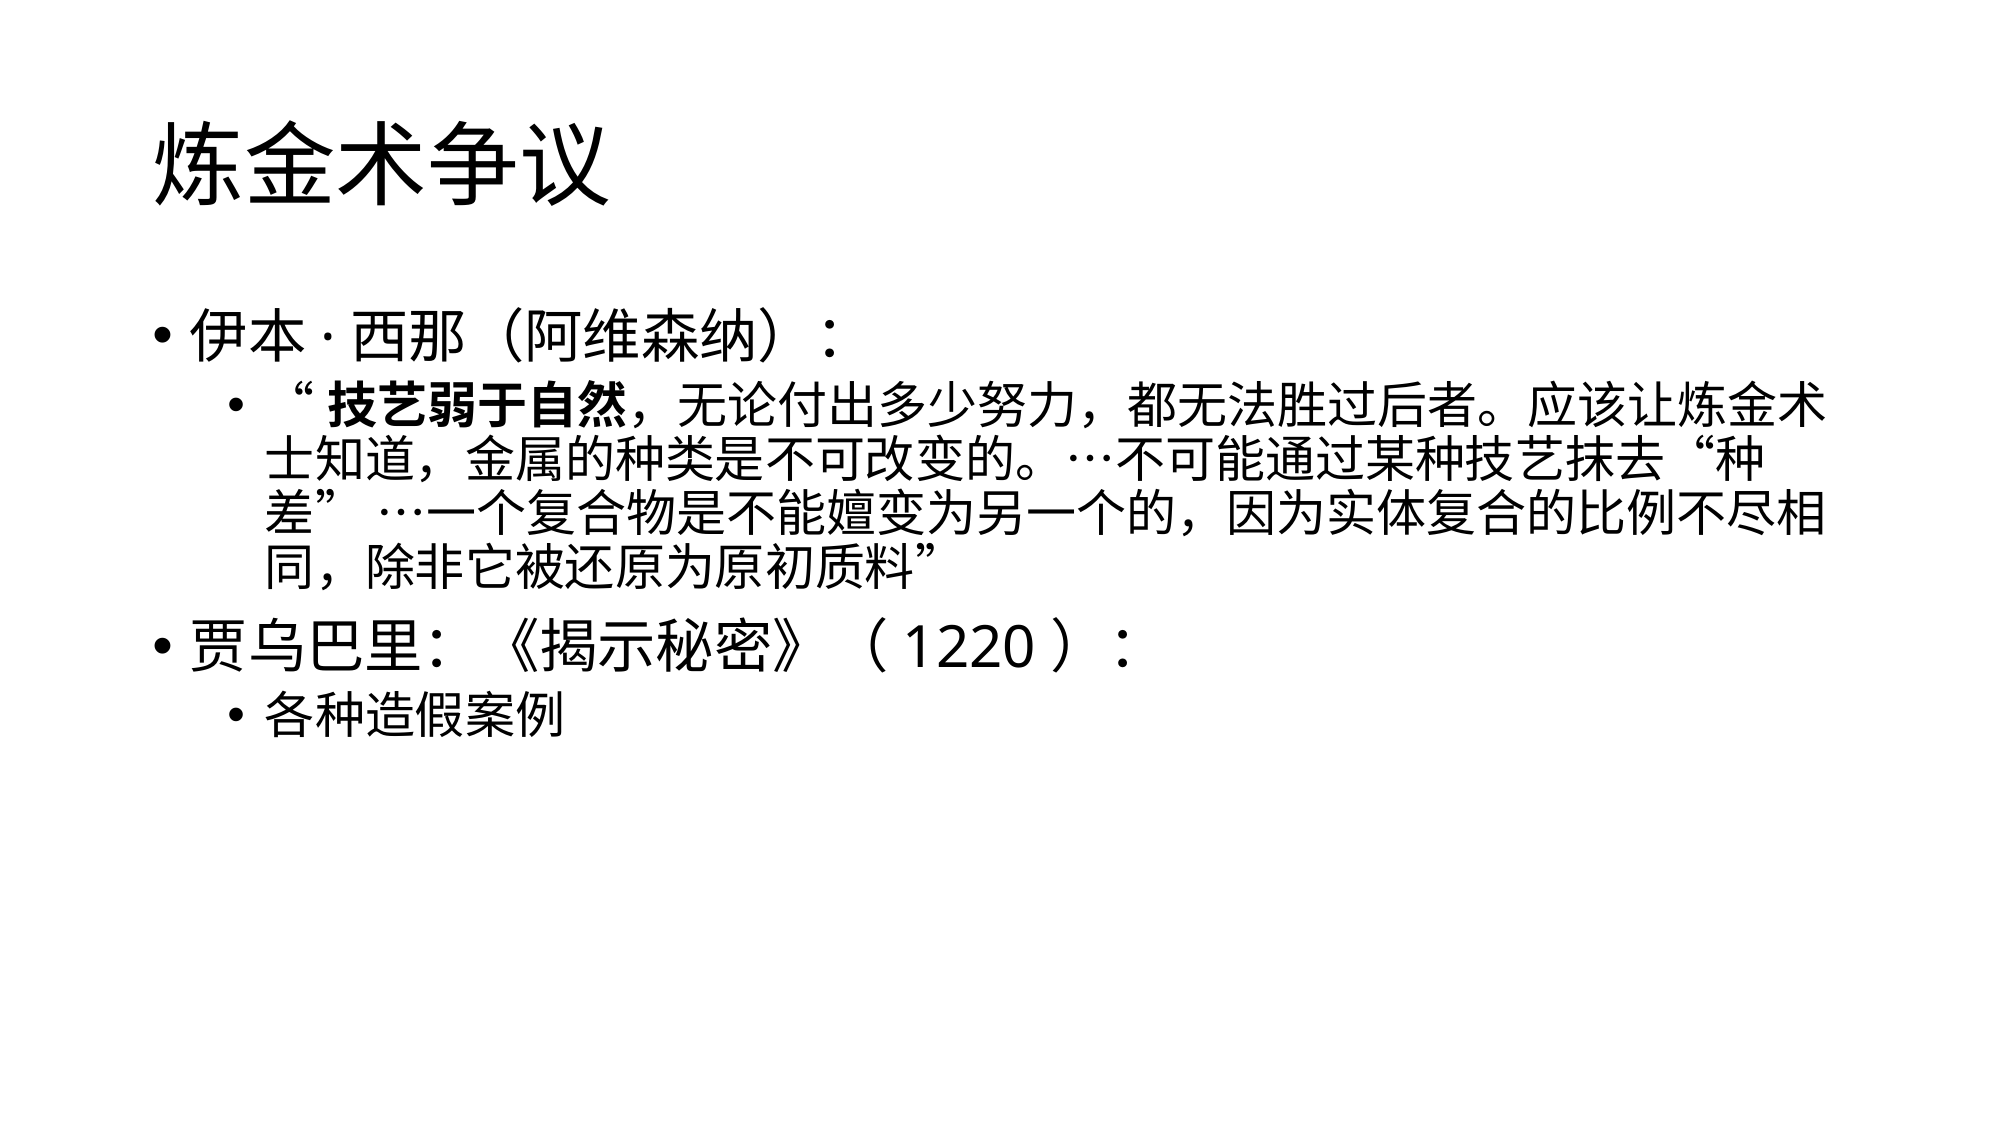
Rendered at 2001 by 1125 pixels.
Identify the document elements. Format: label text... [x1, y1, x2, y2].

title 炼金术争议 [137, 59, 1863, 278]
list 伊本·西那（阿维森纳）： “技艺弱于自然，无论付出多少努力，都无法胜过后者。应该让炼金术士知道，金属的种类是不可改变的。…不可能通过某种技艺抹去“种差” …一个复合物是不能嬗变为另一个的，因为实体复合的比例不尽相同，除非它被还原为原初质料” 贾乌巴里：《揭示秘密》（1220）： 各种造假案例 [137, 299, 1863, 1014]
